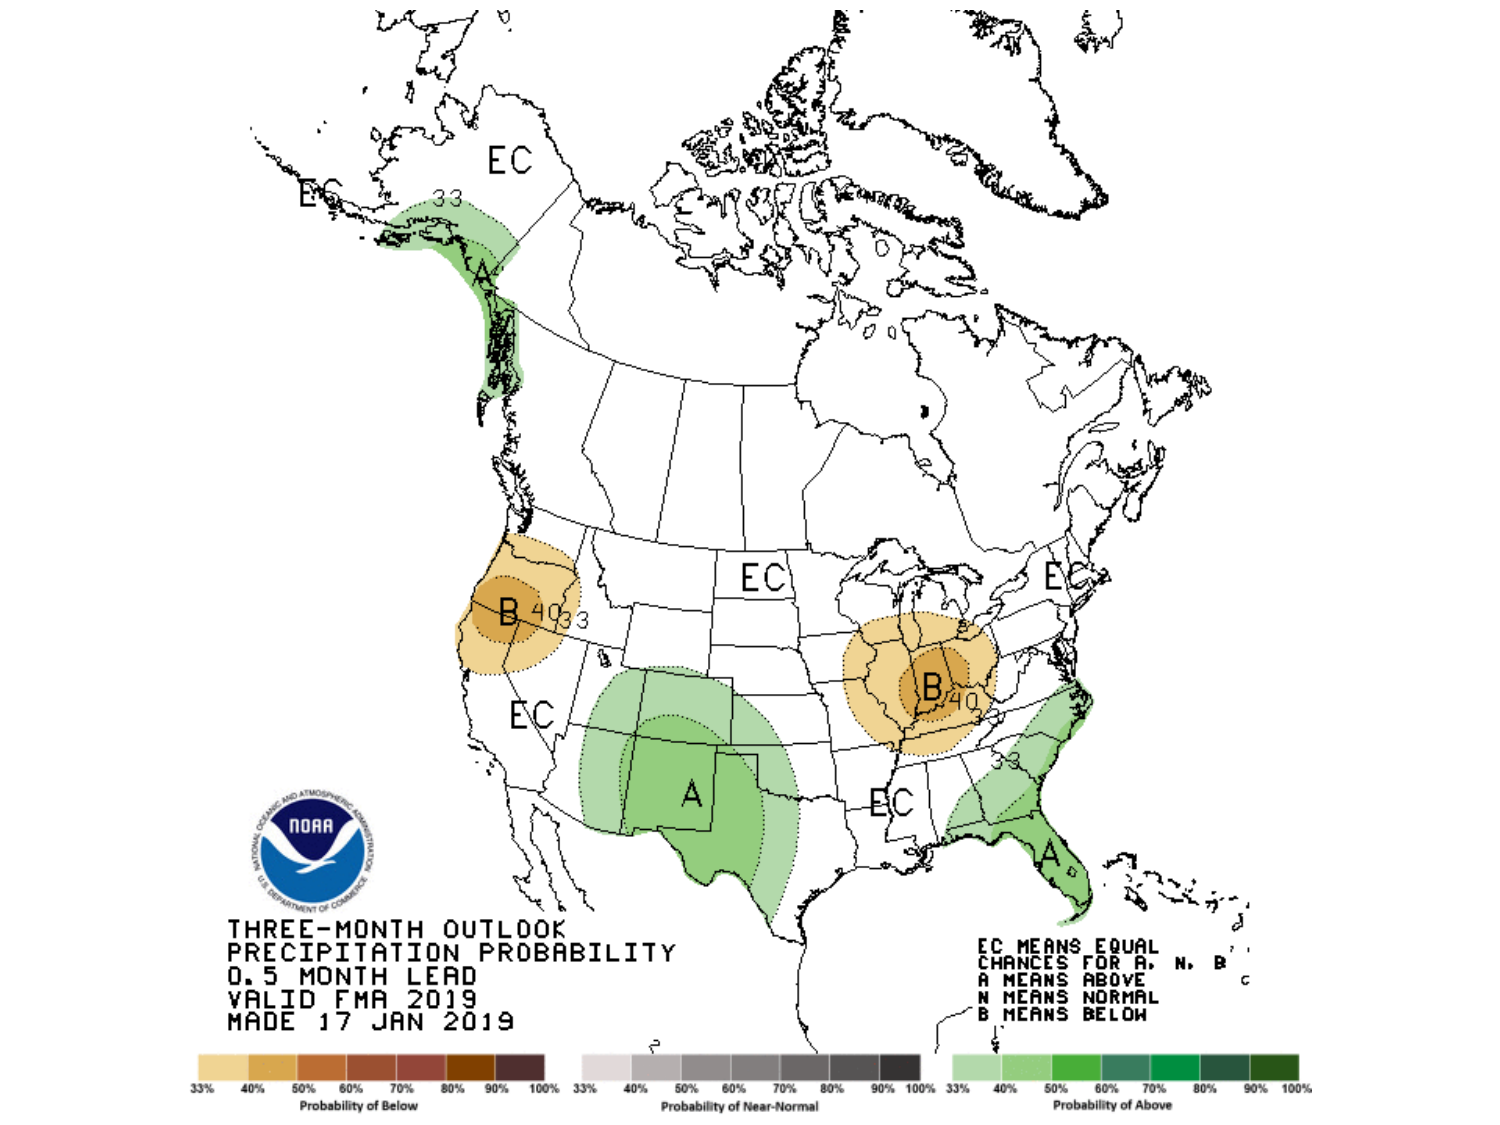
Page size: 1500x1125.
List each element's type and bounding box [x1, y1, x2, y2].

picture [188, 10, 1312, 1115]
